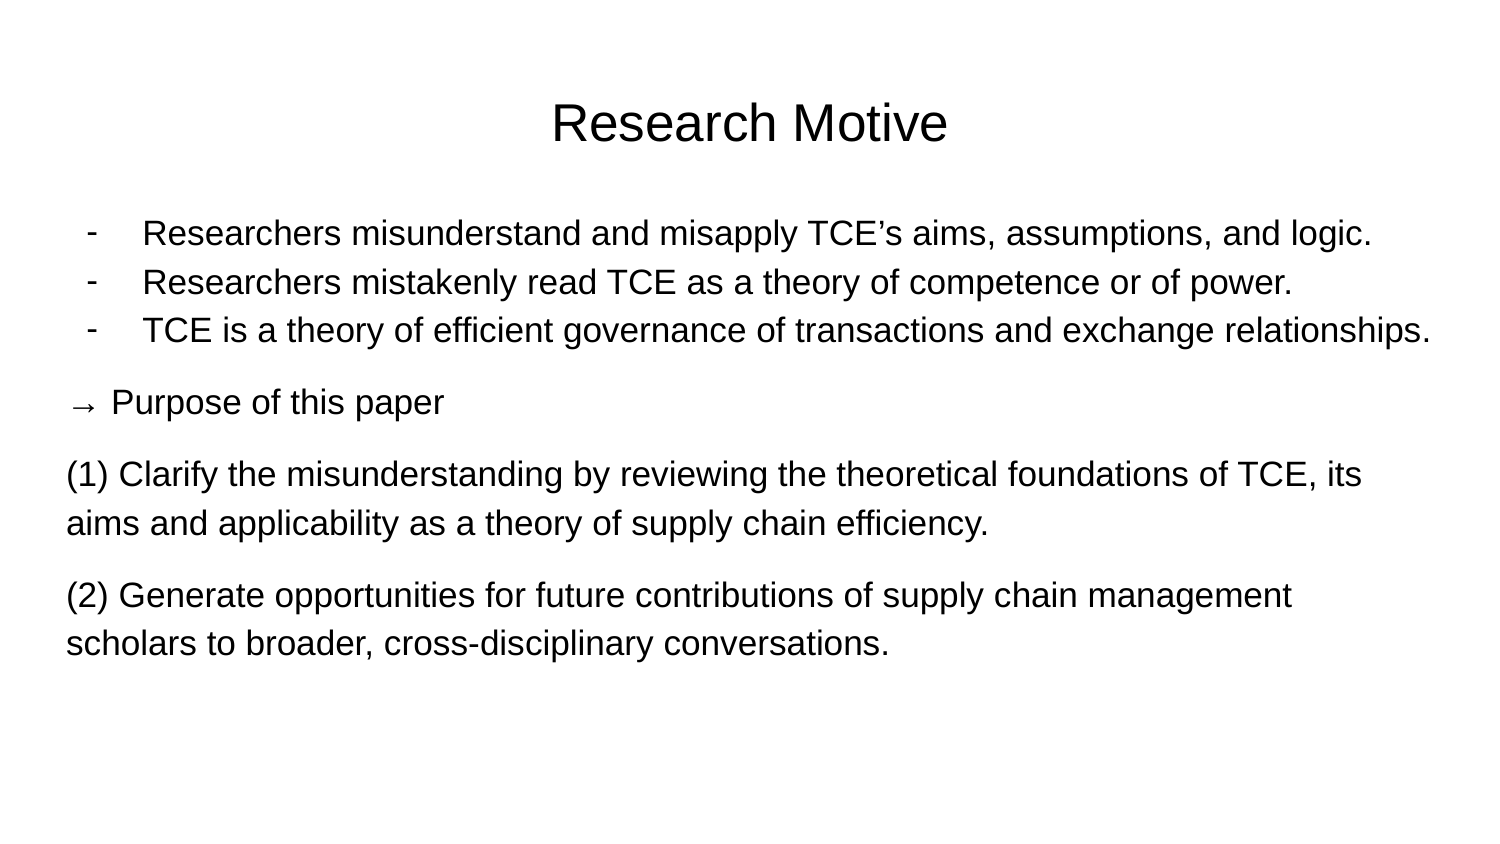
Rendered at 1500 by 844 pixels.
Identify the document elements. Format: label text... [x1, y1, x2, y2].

list Researchers misunderstand and misapply TCE’s aims, assumptions, and logic. Researchers mistakenly read TCE as a theory of competence or of power. TCE is a theory of efficient governance of transactions and exchange relationships. → Purpose of this paper (1) Clarify the misunderstanding by reviewing the theoretical foundations of TCE, its aims and applicability as a theory of supply chain efficiency. (2) Generate opportunities for future contributions of supply chain management scholars to broader, cross-disciplinary conversations. [51, 189, 1449, 750]
title Research Motive [0, 72, 1500, 167]
